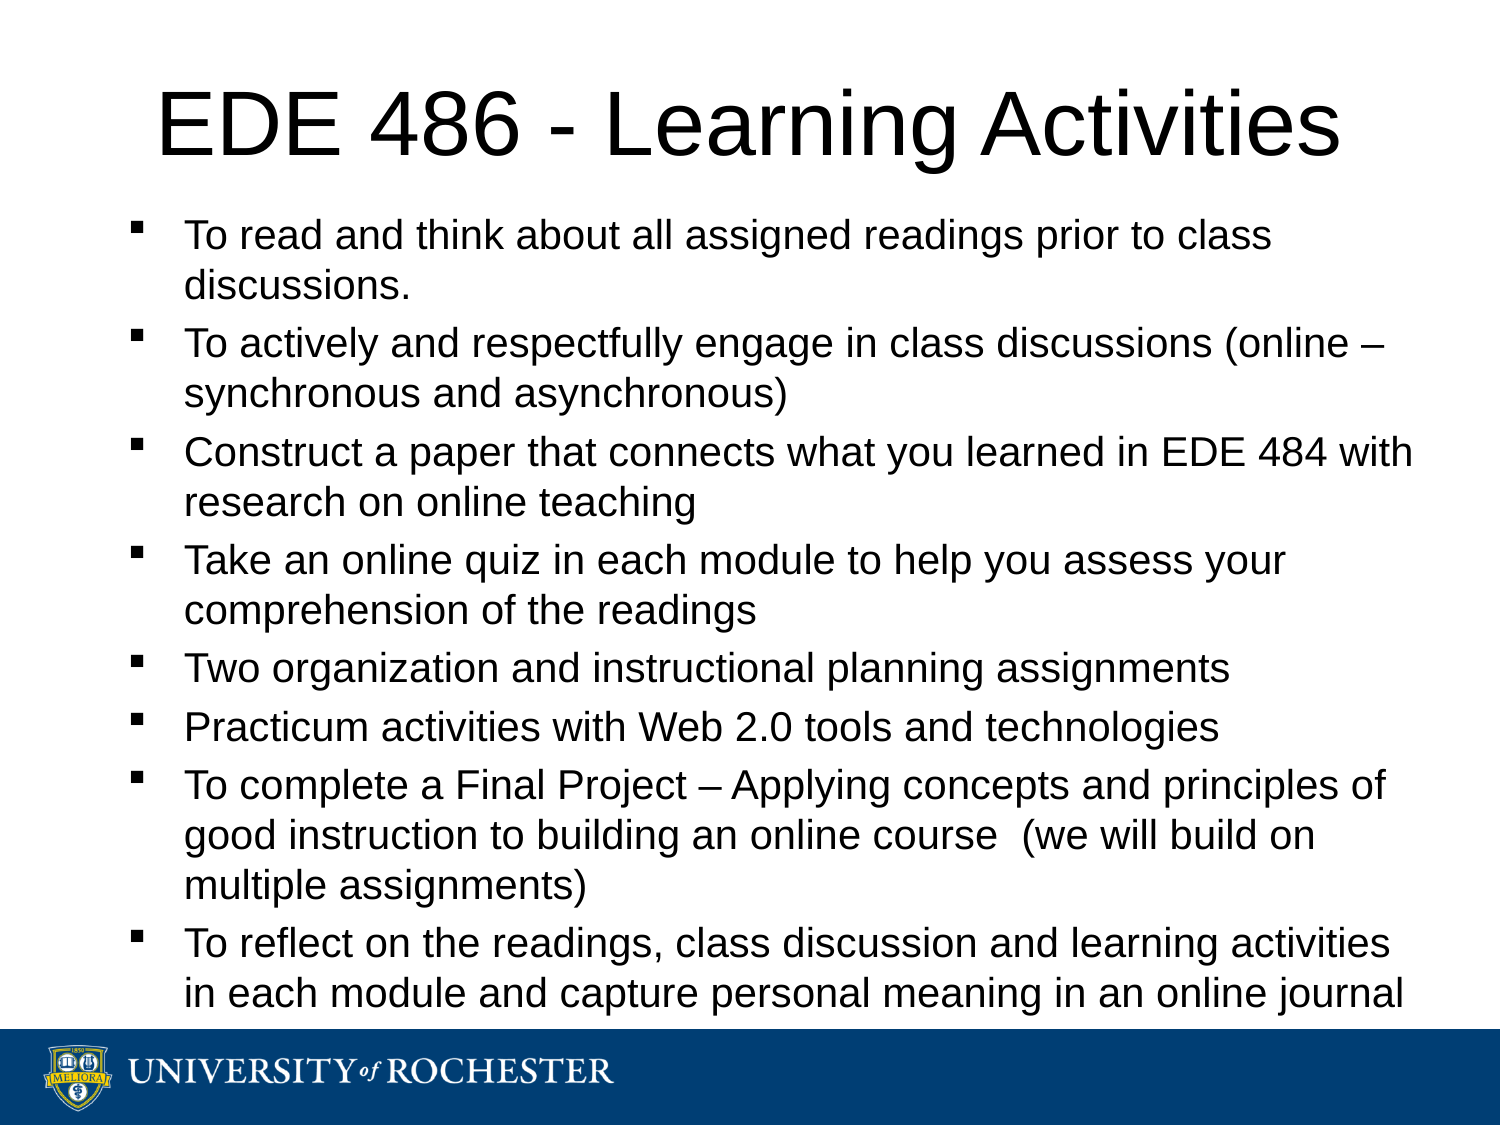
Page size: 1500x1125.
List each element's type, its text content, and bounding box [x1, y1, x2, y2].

title EDE 486 - Learning Activities [112, 24, 1388, 199]
picture [0, 1029, 1500, 1125]
list To read and think about all assigned readings prior to class discussions. To actively and respectfully engage in class discussions (online – synchronous and asynchronous) Construct a paper that connects what you learned in EDE 484 with research on online teaching Take an online quiz in each module to help you assess your comprehension of the readings Two organization and instructional planning assignments Practicum activities with Web 2.0 tools and technologies To complete a Final Project – Applying concepts and principles of good instruction to building an online course (we will build on multiple assignments) To reflect on the readings, class discussion and learning activities in each module and capture personal meaning in an online journal [112, 199, 1451, 876]
